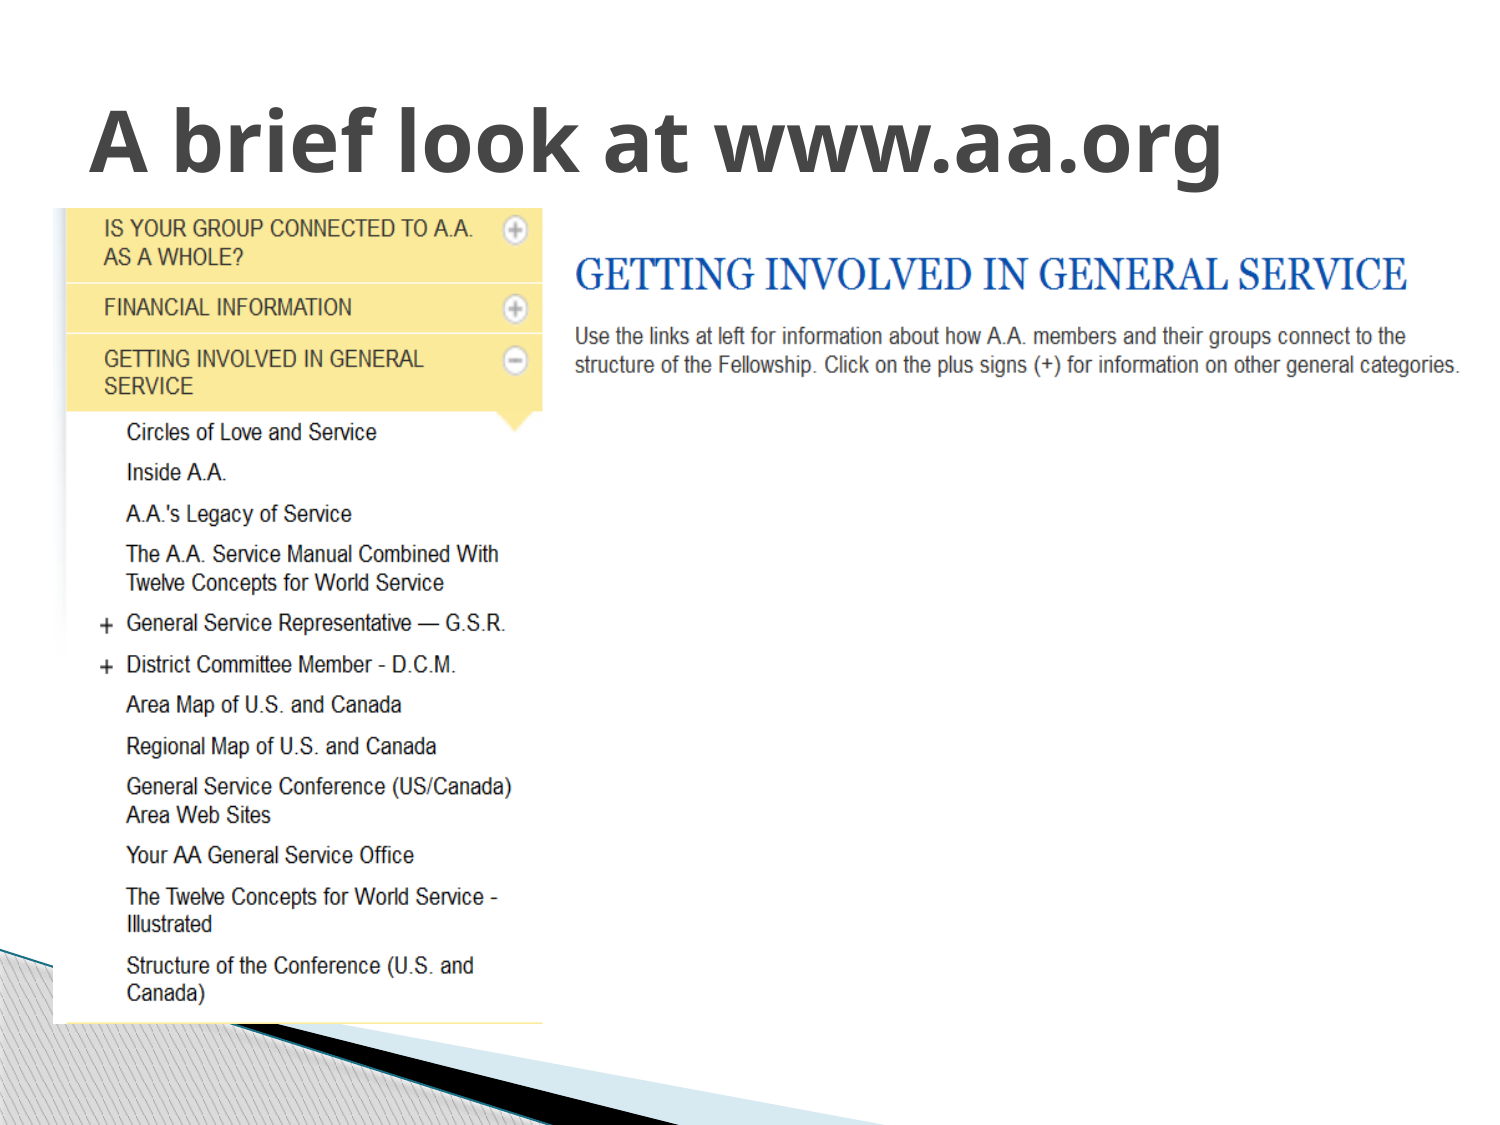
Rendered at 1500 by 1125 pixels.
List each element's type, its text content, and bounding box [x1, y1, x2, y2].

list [52, 207, 1477, 1024]
title A brief look at www.aa.org [75, 45, 1425, 207]
